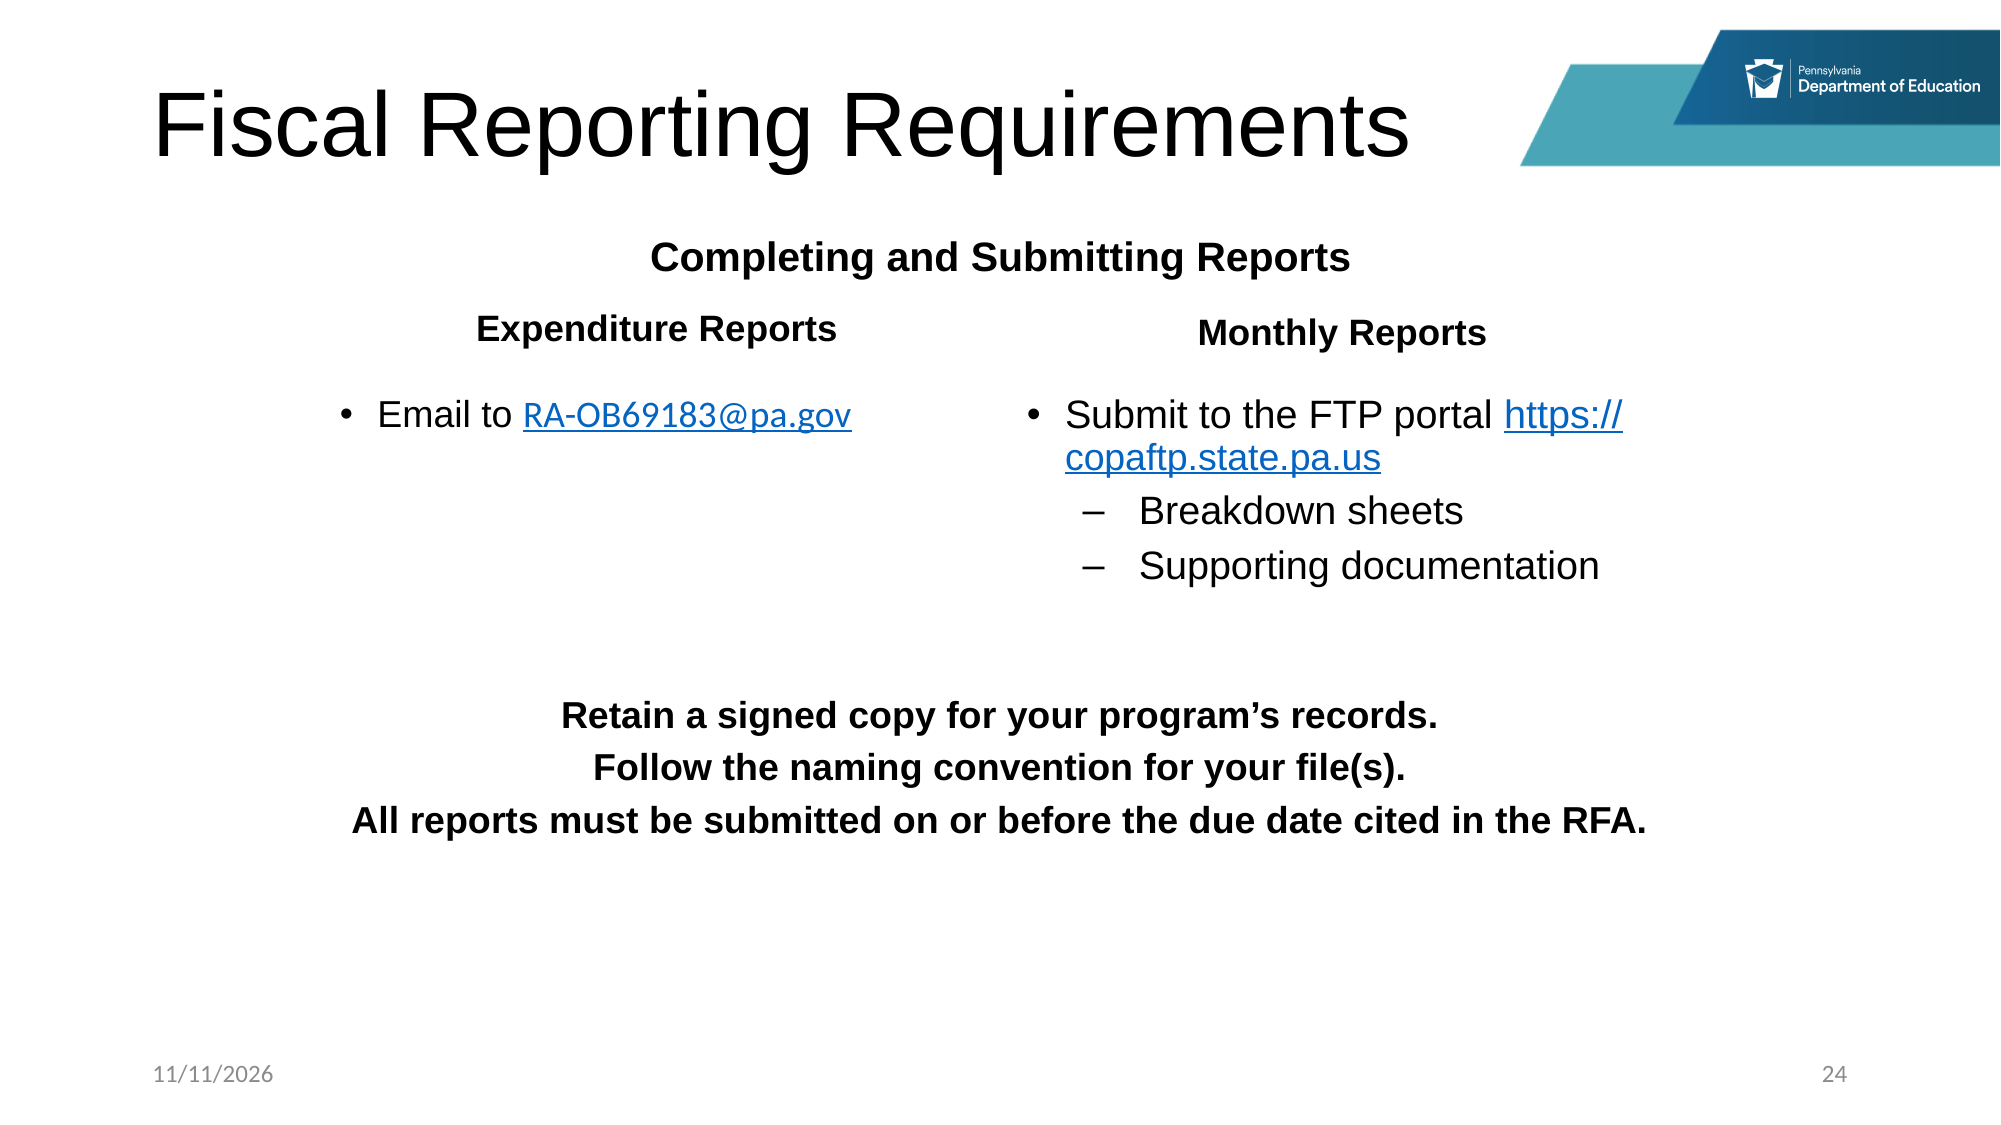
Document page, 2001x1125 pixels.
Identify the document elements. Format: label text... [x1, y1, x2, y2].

text_box Expenditure Reports [326, 297, 988, 357]
list Email to RA-OB69183@pa.gov [324, 387, 988, 639]
text_box Monthly Reports [1011, 300, 1674, 360]
title Fiscal Reporting Requirements [137, 59, 1863, 194]
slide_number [137, 1042, 588, 1103]
list Submit to the FTP portal https://copaftp.state.pa.us Breakdown sheets Supporting documentation [1011, 387, 1675, 639]
list Completing and Submitting Reports [326, 228, 1675, 288]
picture [275, 0, 2000, 220]
text_box Retain a signed copy for your program’s records. Follow the naming convention for your file(s). All reports must be submitted on or before the due date cited in the RFA. [314, 666, 1686, 849]
slide_number 24 [1412, 1042, 1863, 1103]
